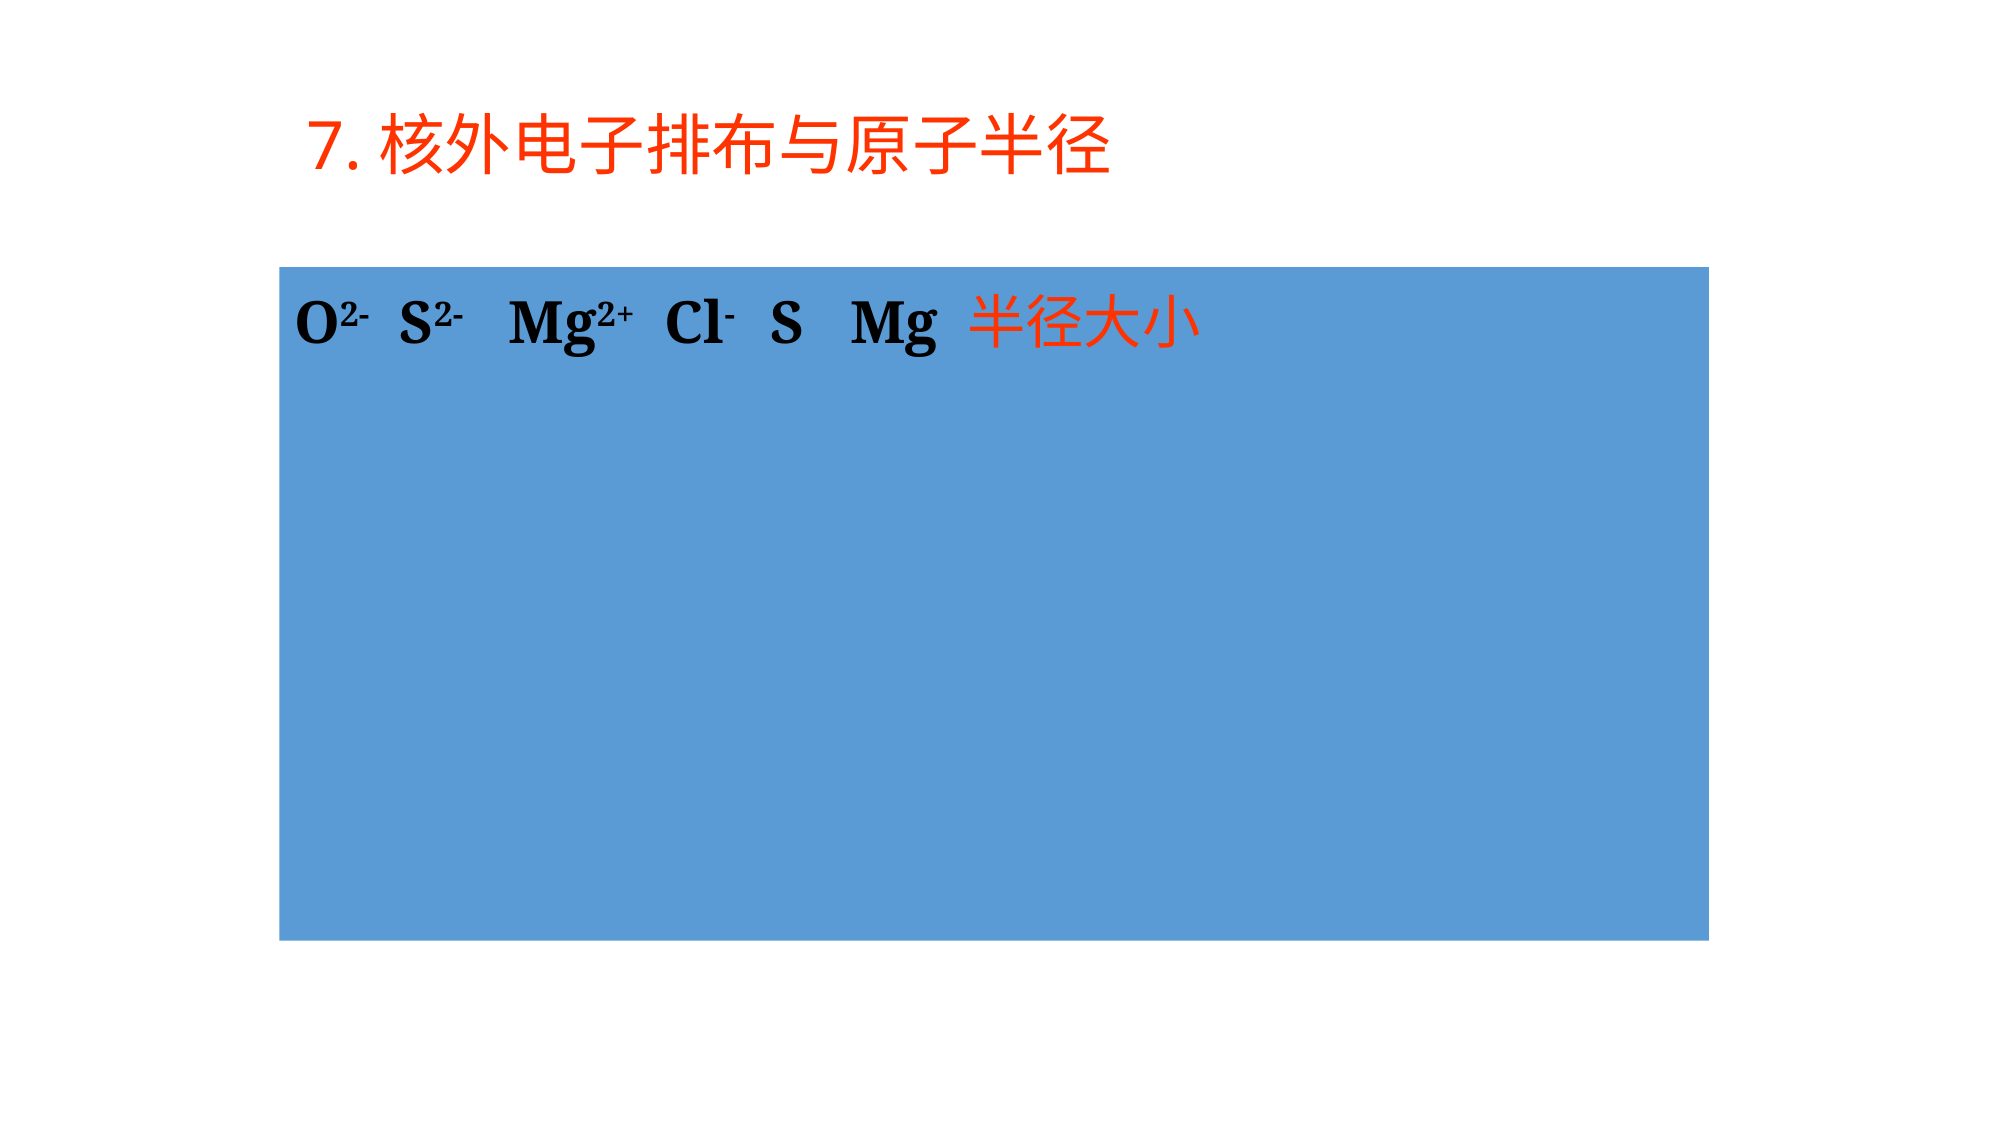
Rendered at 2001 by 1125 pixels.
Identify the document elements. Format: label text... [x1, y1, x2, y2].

list O2- S2- Mg2+ Cl- S Mg 半径大小 [279, 267, 1709, 941]
title 7.核外电子排布与原子半径 [291, 90, 1642, 206]
